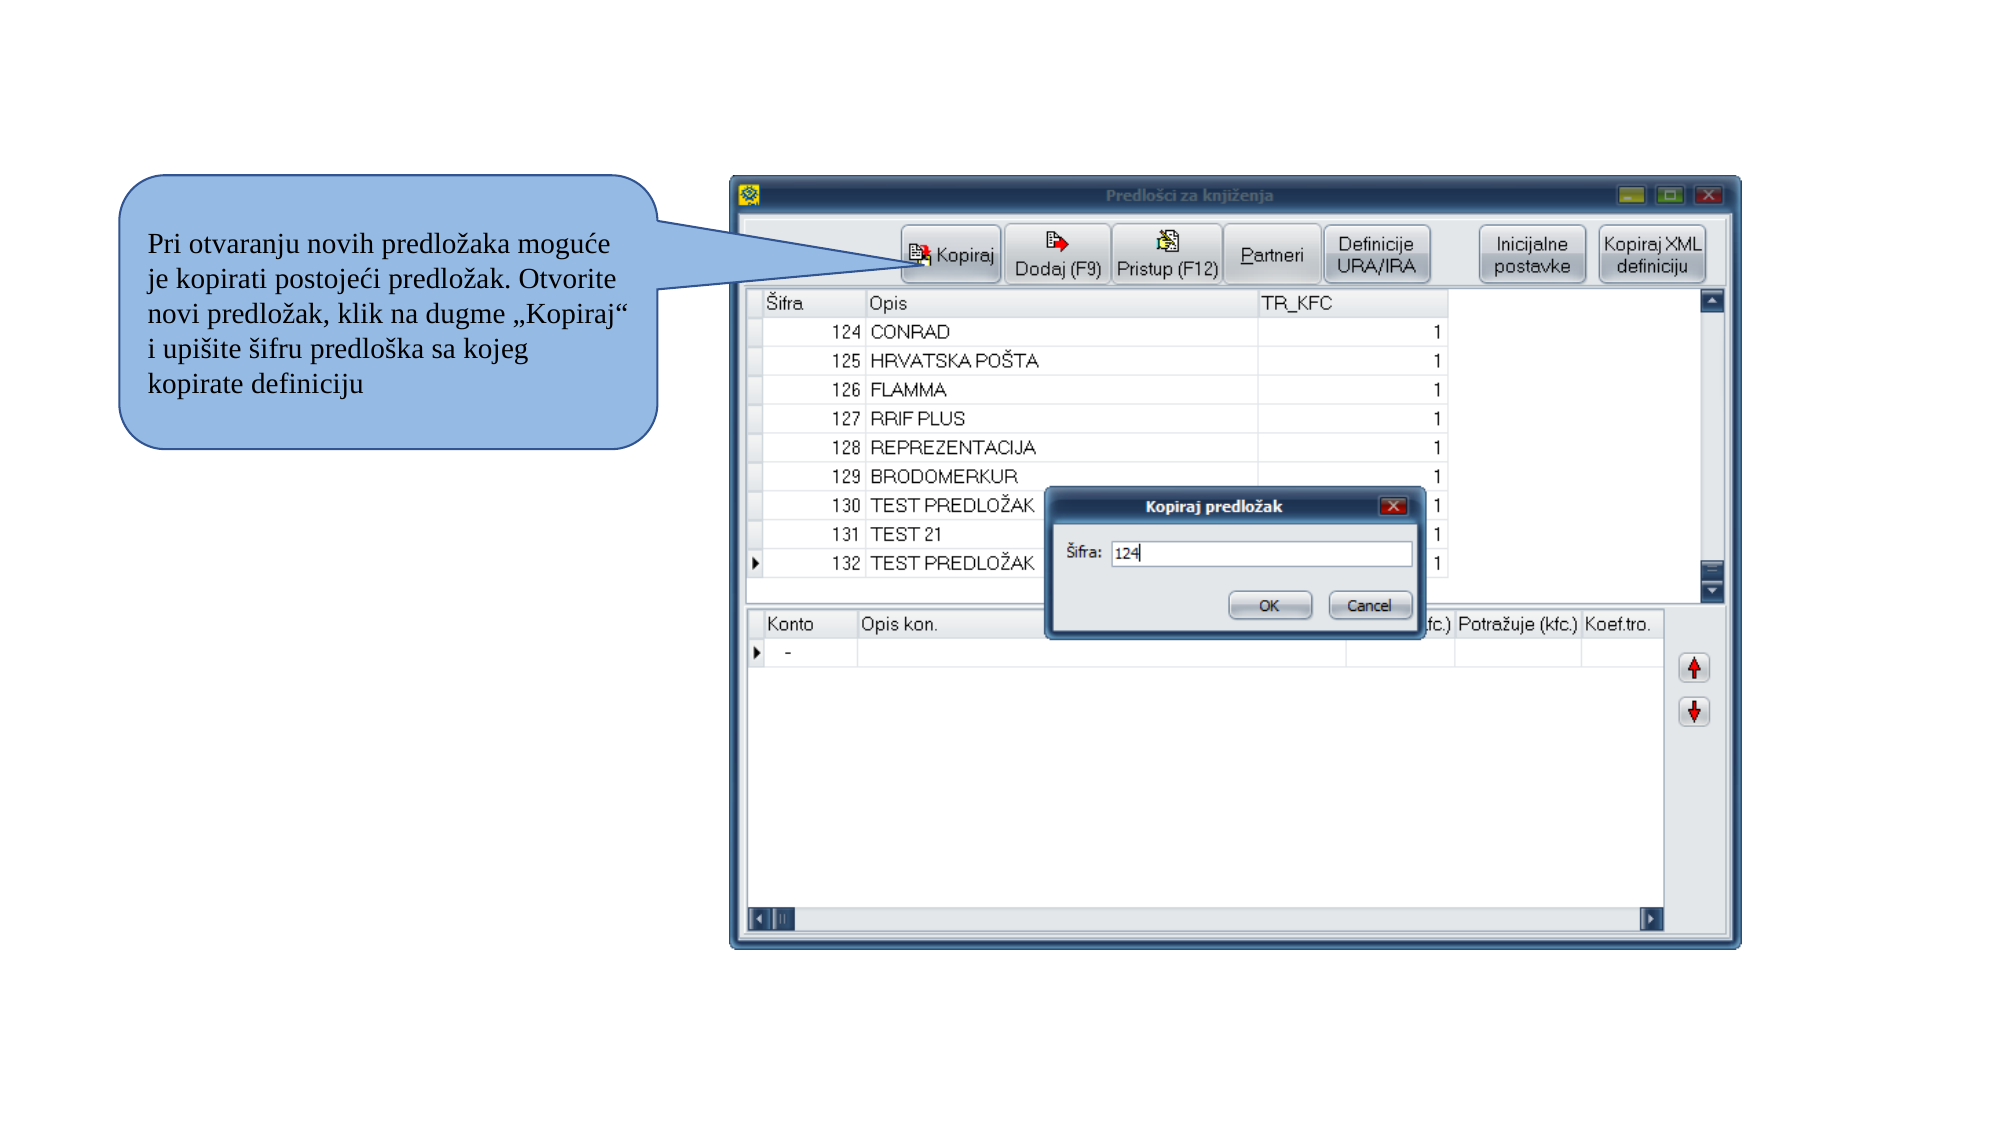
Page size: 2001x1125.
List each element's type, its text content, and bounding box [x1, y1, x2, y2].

text_box Pri otvaranju novih predložaka moguće je kopirati postojeći predložak. Otvorite novi predložak, klik na dugme „Kopiraj“ i upišite šifru predloška sa kojeg kopirate definiciju [118, 174, 729, 451]
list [729, 175, 1742, 950]
